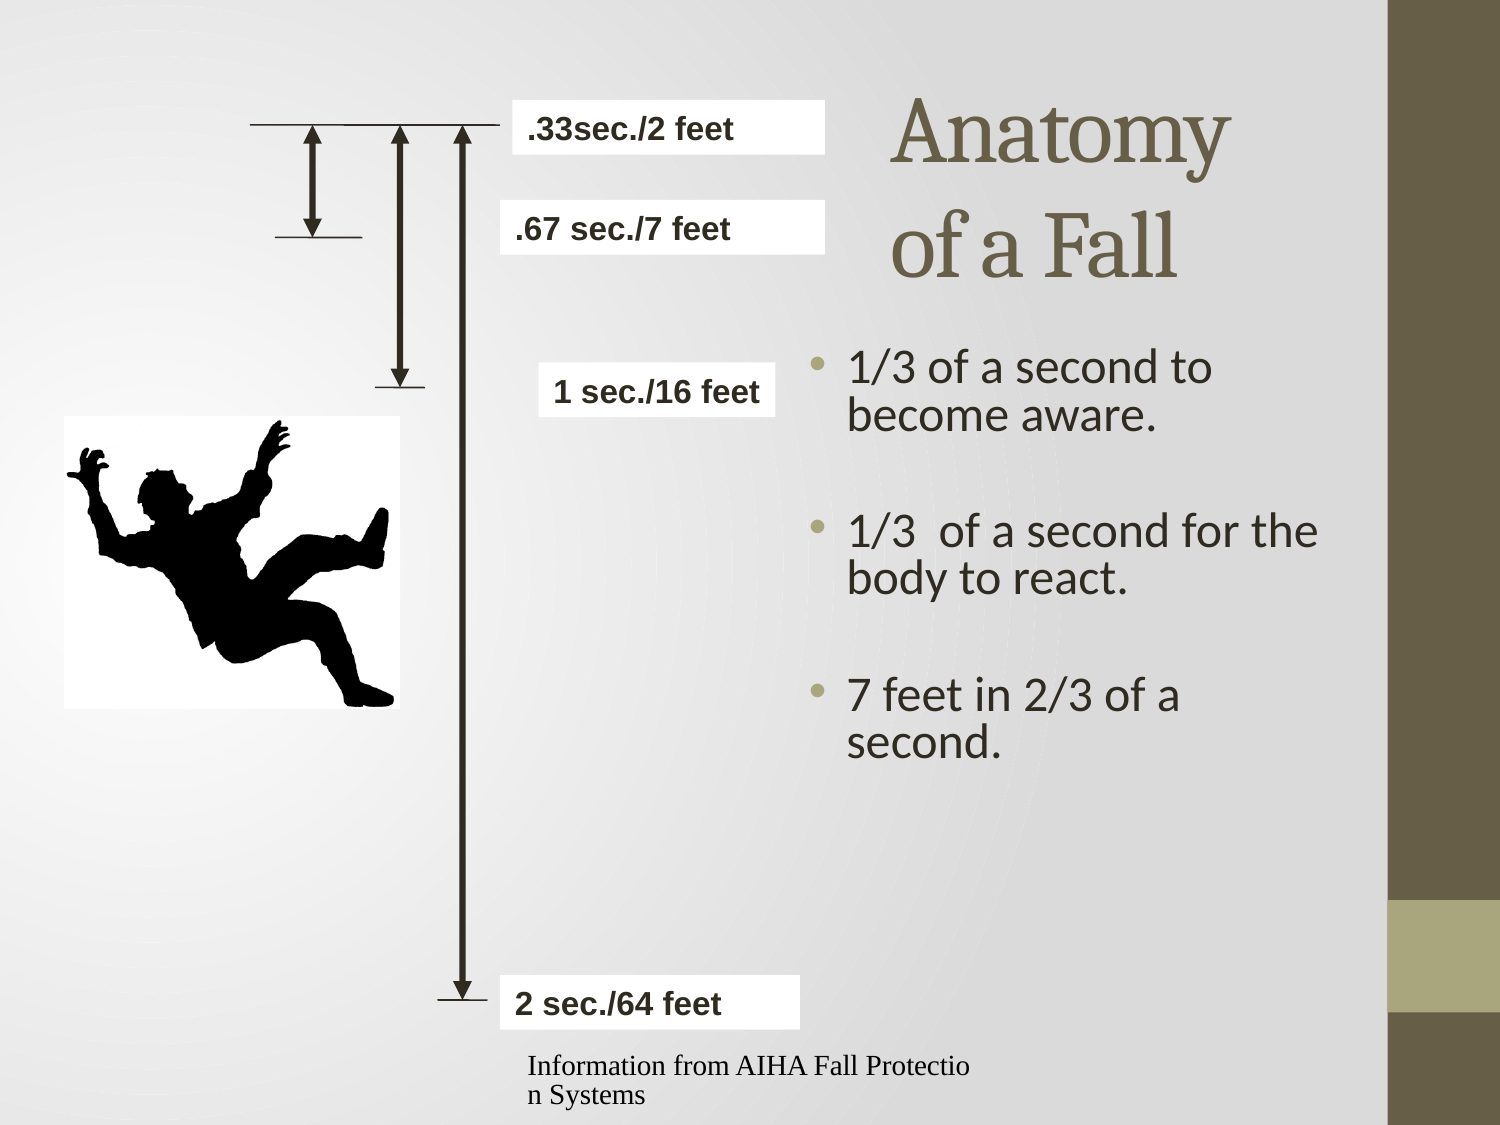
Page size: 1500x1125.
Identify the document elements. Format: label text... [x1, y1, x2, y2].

text_box [456, 124, 469, 1000]
title Anatomy of a Fall [875, 75, 1450, 288]
footer Information from AIHA Fall Protection Systems [512, 1024, 988, 1103]
text_box .33sec./2 feet [512, 99, 825, 155]
text_box [393, 124, 407, 388]
picture [63, 416, 401, 709]
text_box 2 sec./64 feet [499, 974, 800, 1030]
text_box .67 sec./7 feet [500, 199, 825, 255]
text_box 1 sec./16 feet [538, 362, 776, 418]
text_box [306, 124, 319, 238]
list 1/3 of a second to become aware. 1/3 of a second for the body to react. 7 feet in 2/3 of a second. [774, 337, 1350, 1013]
